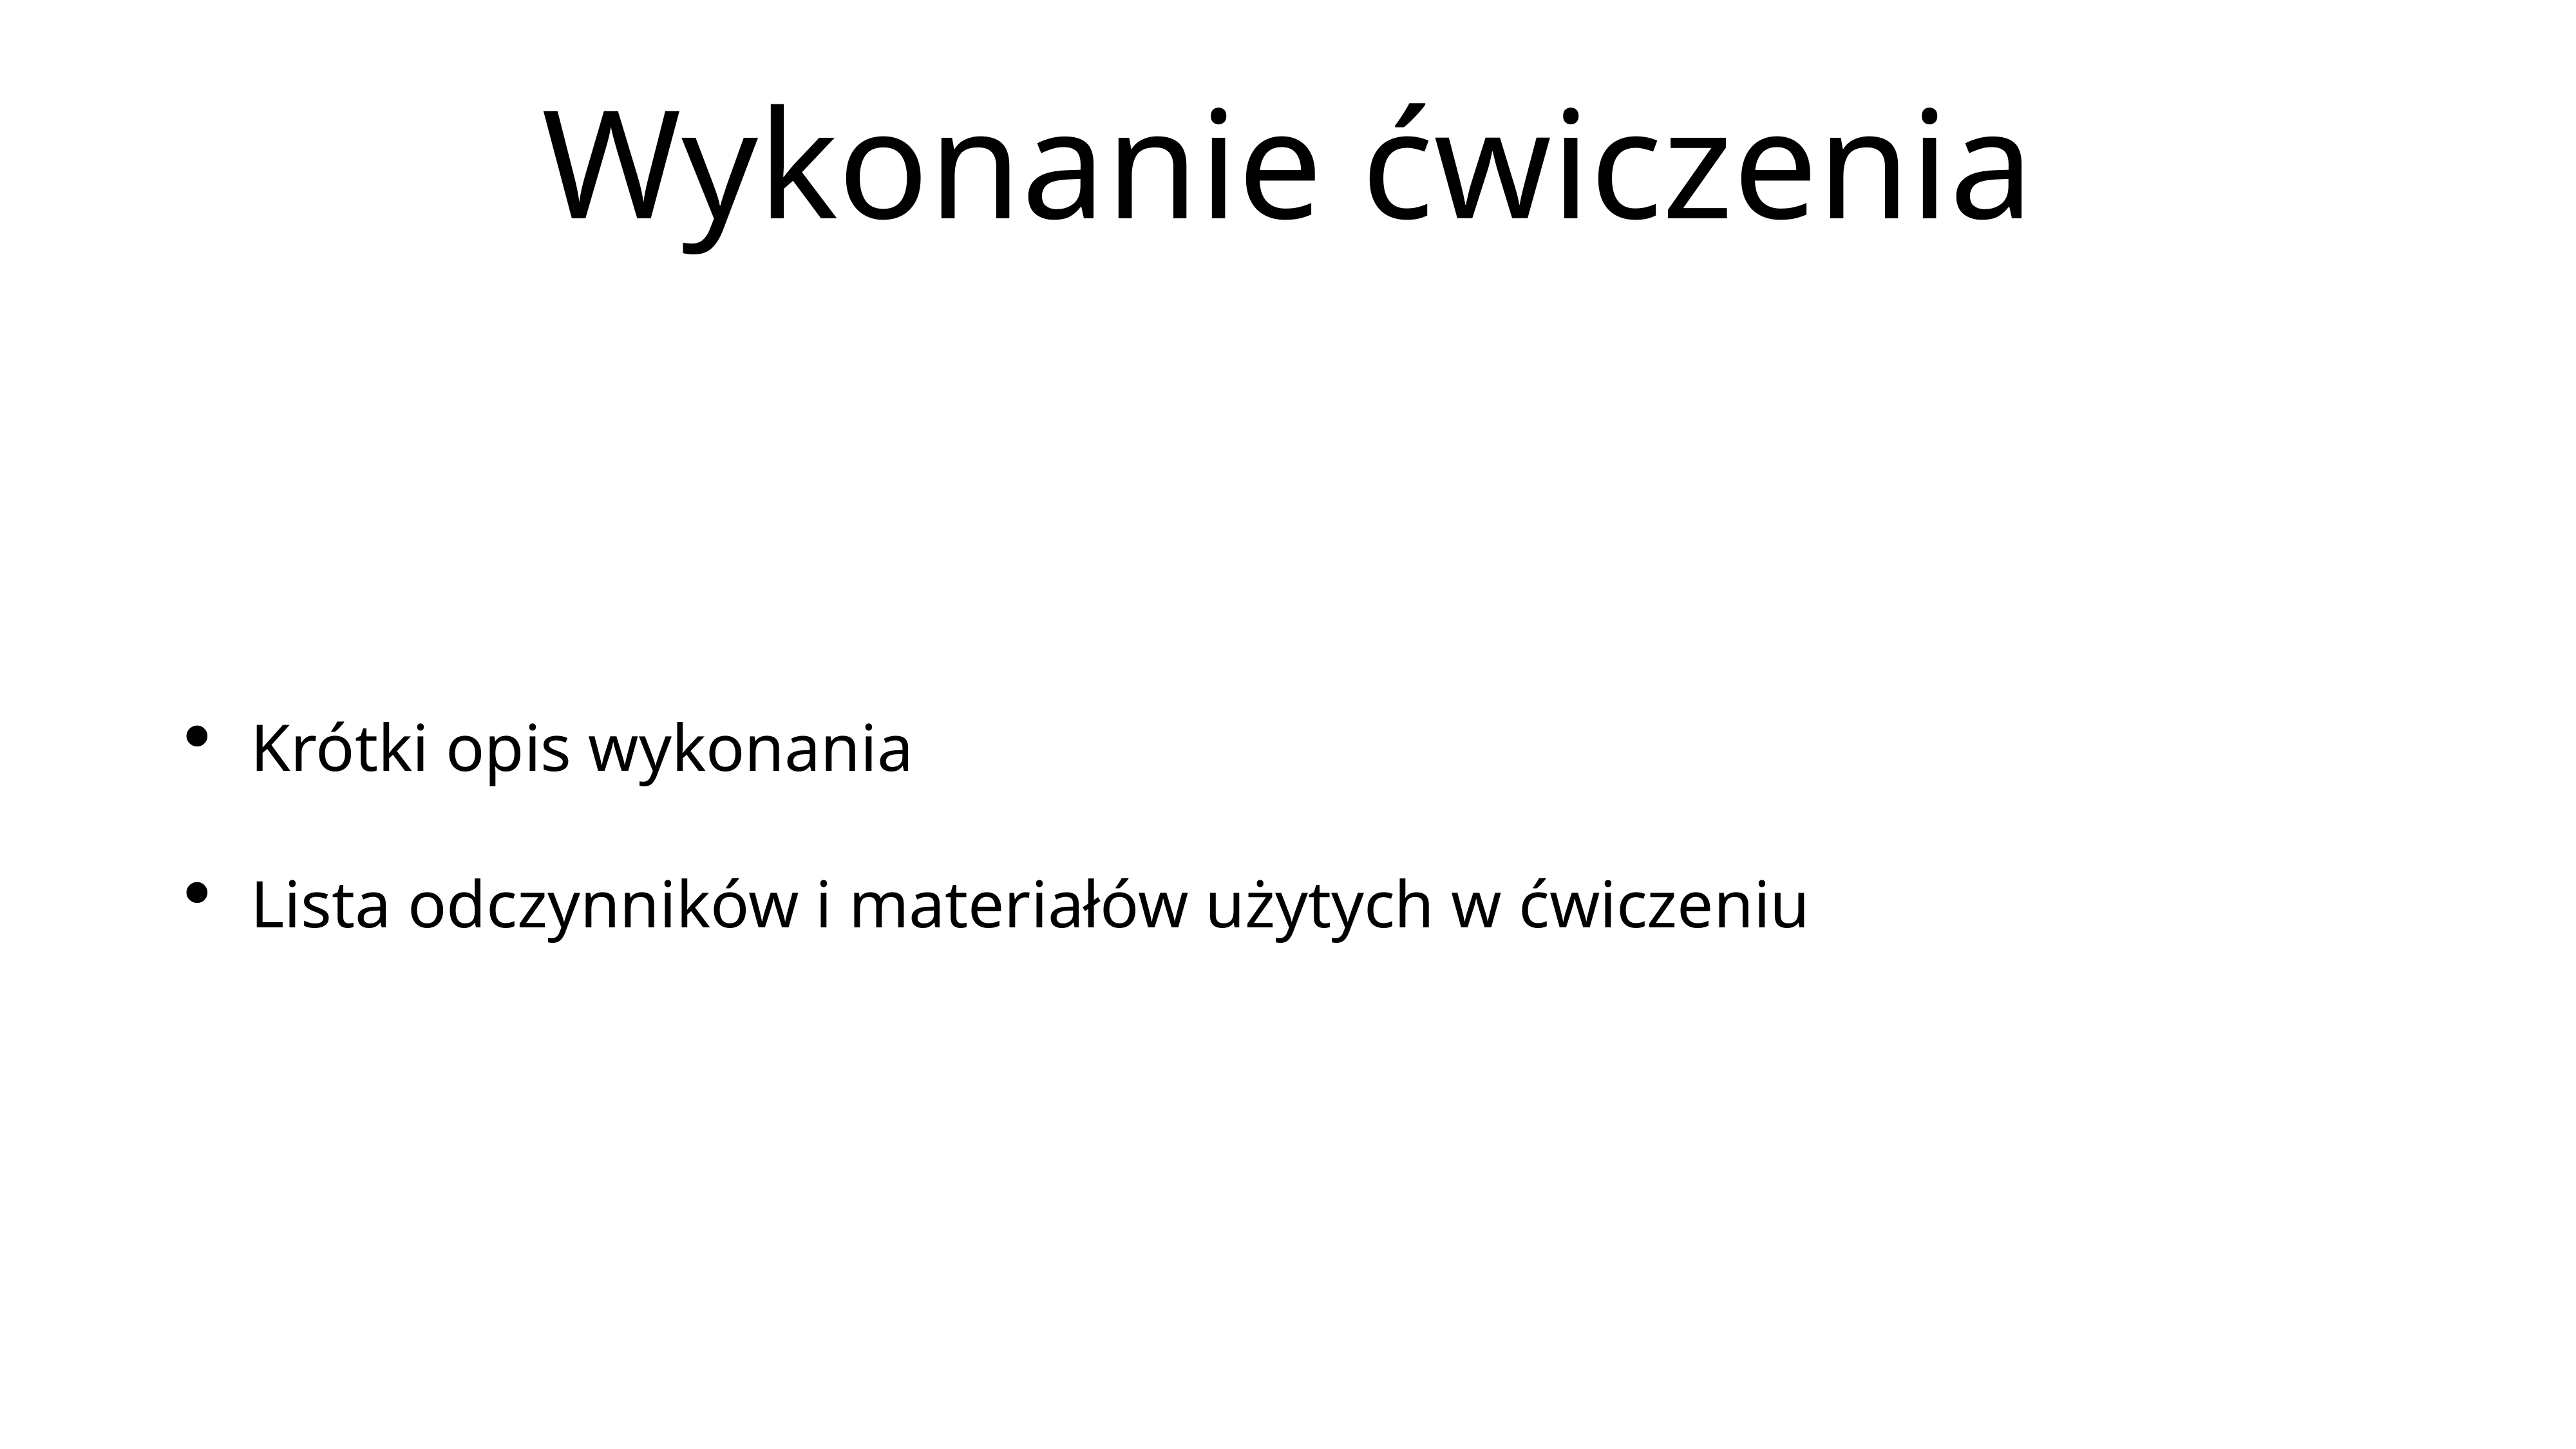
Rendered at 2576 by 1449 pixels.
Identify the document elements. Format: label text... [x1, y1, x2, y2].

list Krótki opis wykonania Lista odczynników i materiałów użytych w ćwiczeniu [178, 332, 2398, 1316]
title Wykonanie ćwiczenia [178, 37, 2398, 279]
